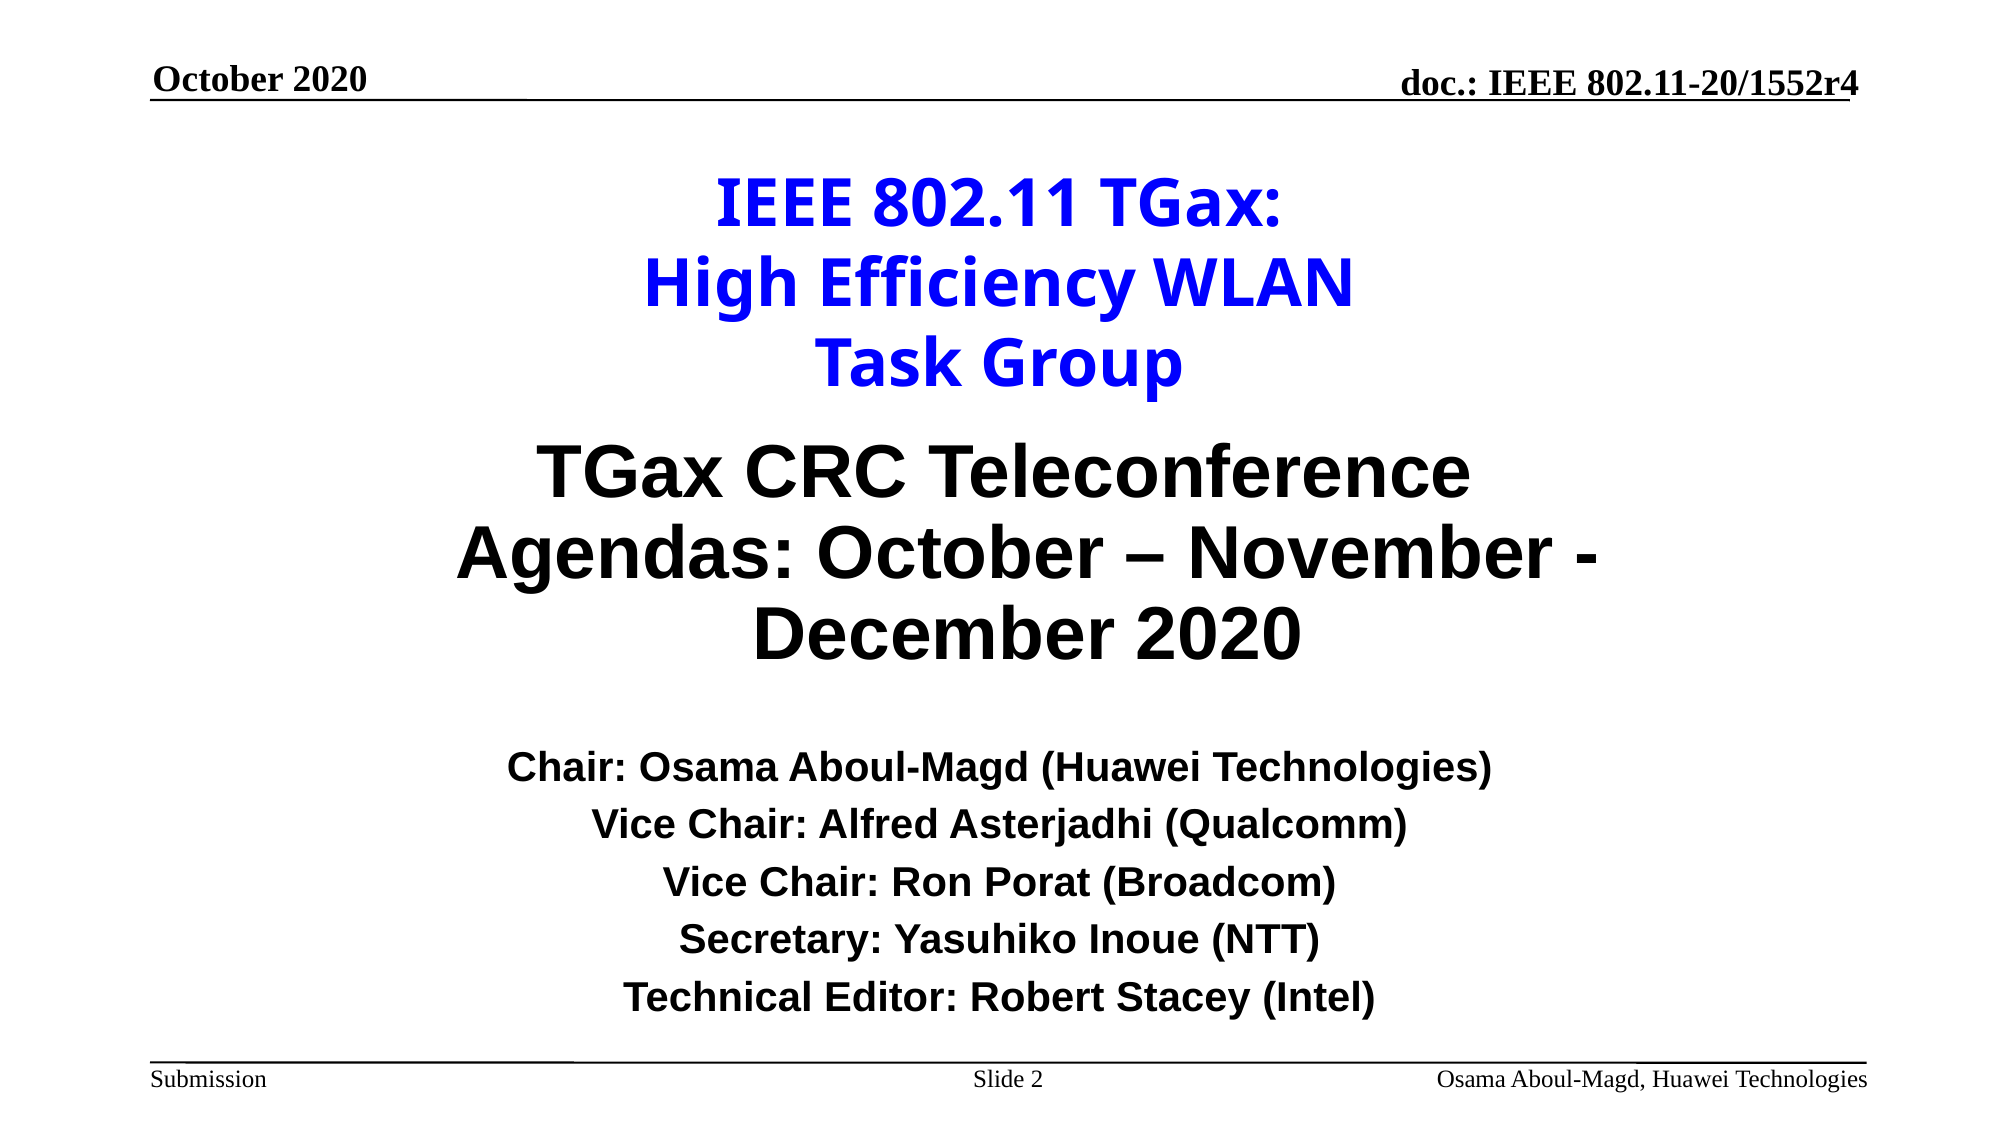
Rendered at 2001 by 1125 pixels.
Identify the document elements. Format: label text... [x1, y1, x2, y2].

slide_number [152, 54, 563, 100]
slide_number Slide 2 [950, 1061, 1067, 1123]
title IEEE 802.11 TGax: High Efficiency WLAN Task Group [149, 112, 1850, 288]
list TGax CRC Teleconference Agendas: October – November - December 2020 Chair: Osama Aboul-Magd (Huawei Technologies) Vice Chair: Alfred Asterjadhi (Qualcomm) Vice Chair: Ron Porat (Broadcom) Secretary: Yasuhiko Inoue (NTT) Technical Editor: Robert Stacey (Intel) [362, 424, 1638, 913]
footer Osama Aboul-Magd, Huawei Technologies [1171, 1061, 1869, 1093]
